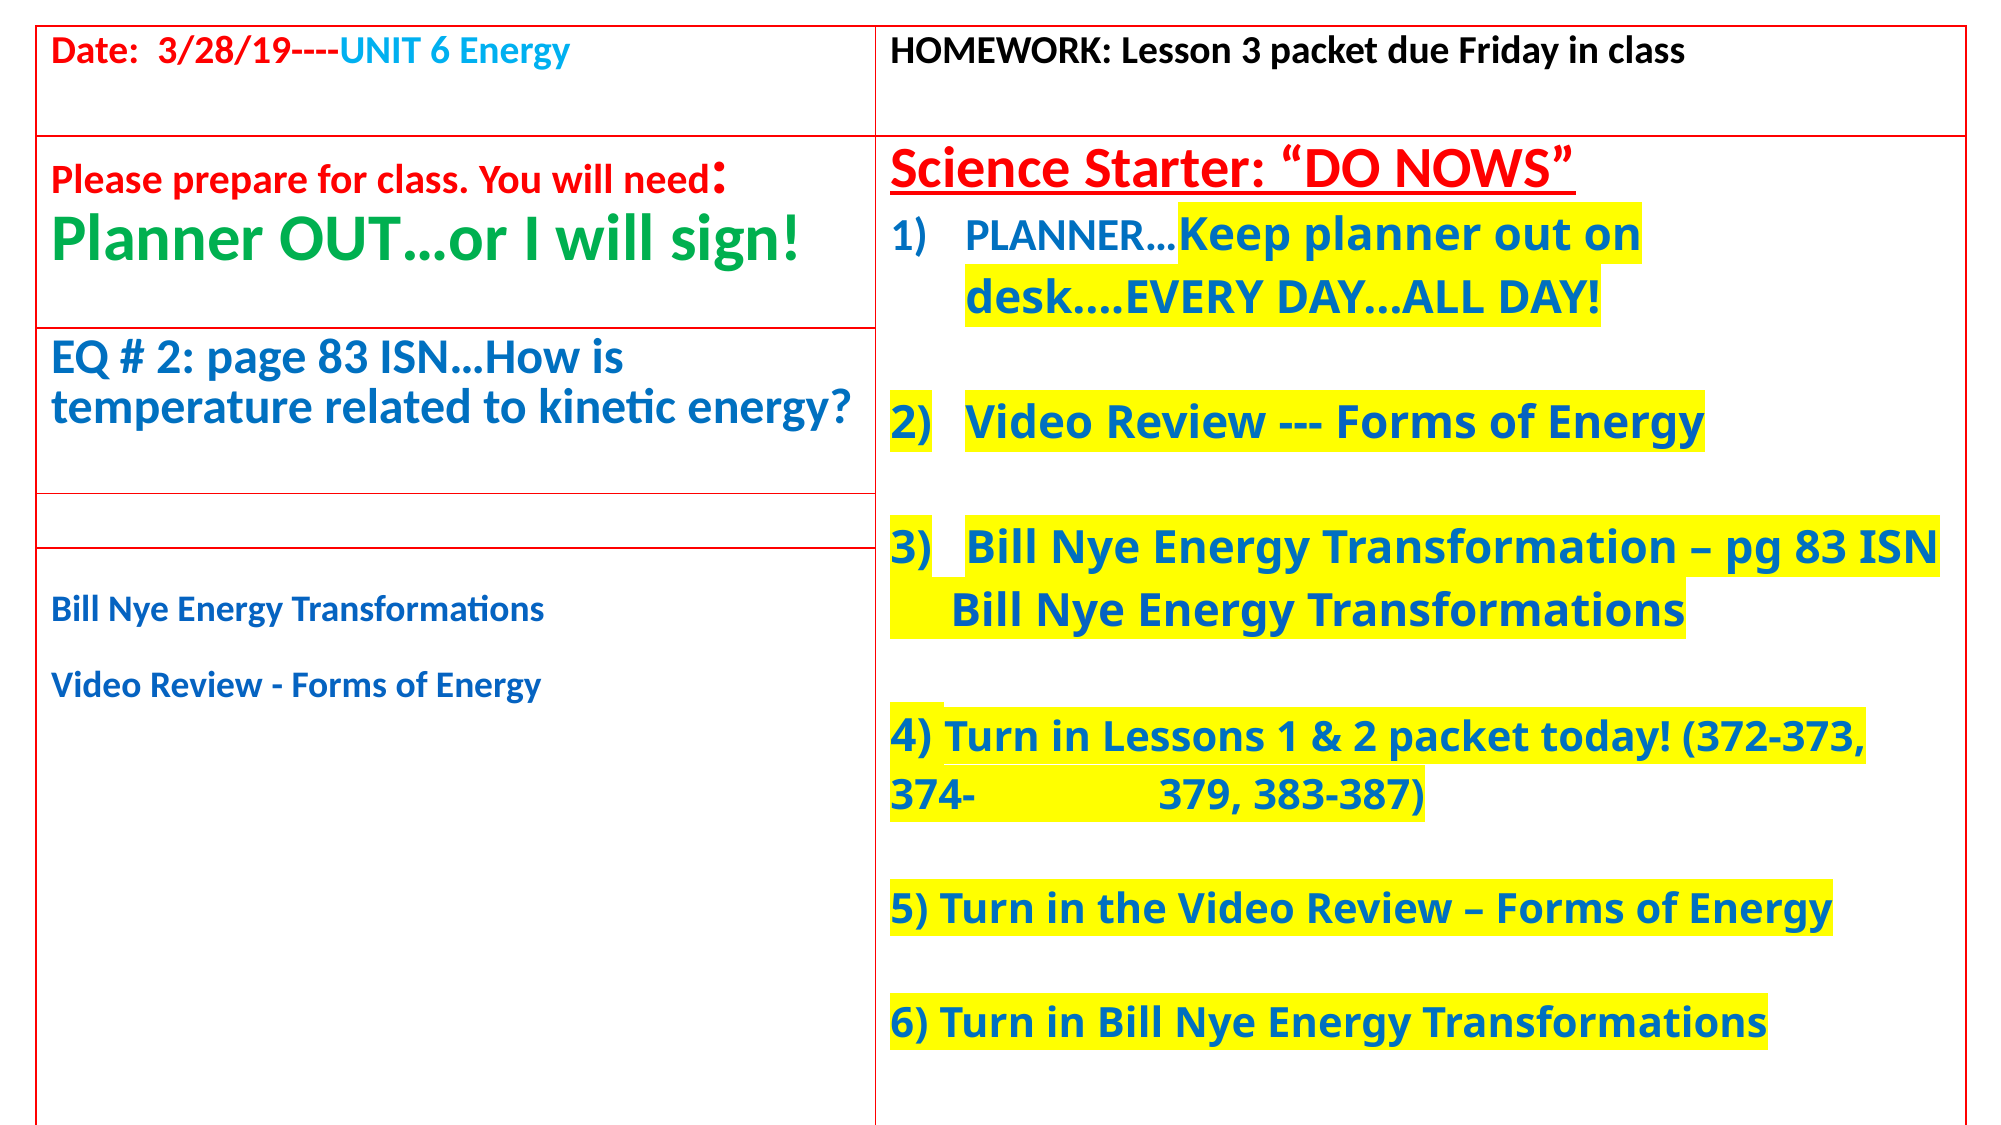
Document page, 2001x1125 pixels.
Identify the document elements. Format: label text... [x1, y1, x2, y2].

table_cell Science Starter: “DO NOWS” PLANNER…Keep planner out on desk….EVERY DAY…ALL DAY! Video Review --- Forms of Energy Bill Nye Energy Transformation – pg 83 ISN Bill Nye Energy Transformations 4) Turn in Lessons 1 & 2 packet today! (372-373, 374- 379, 383-387) 5) Turn in the Video Review – Forms of Energy 6) Turn in Bill Nye Energy Transformations [876, 137, 1965, 1125]
table_header Date: 3/28/19----UNIT 6 Energy [37, 27, 875, 135]
table_header HOMEWORK: Lesson 3 packet due Friday in class [876, 27, 1965, 135]
text_box [571, 532, 602, 578]
table_cell Please prepare for class. You will need: Planner OUT…or I will sign! [37, 137, 875, 327]
table_cell [37, 494, 875, 547]
table_cell EQ # 2: page 83 ISN…How is temperature related to kinetic energy? [37, 329, 875, 493]
table_cell Bill Nye Energy Transformations Video Review - Forms of Energy [37, 549, 875, 1125]
